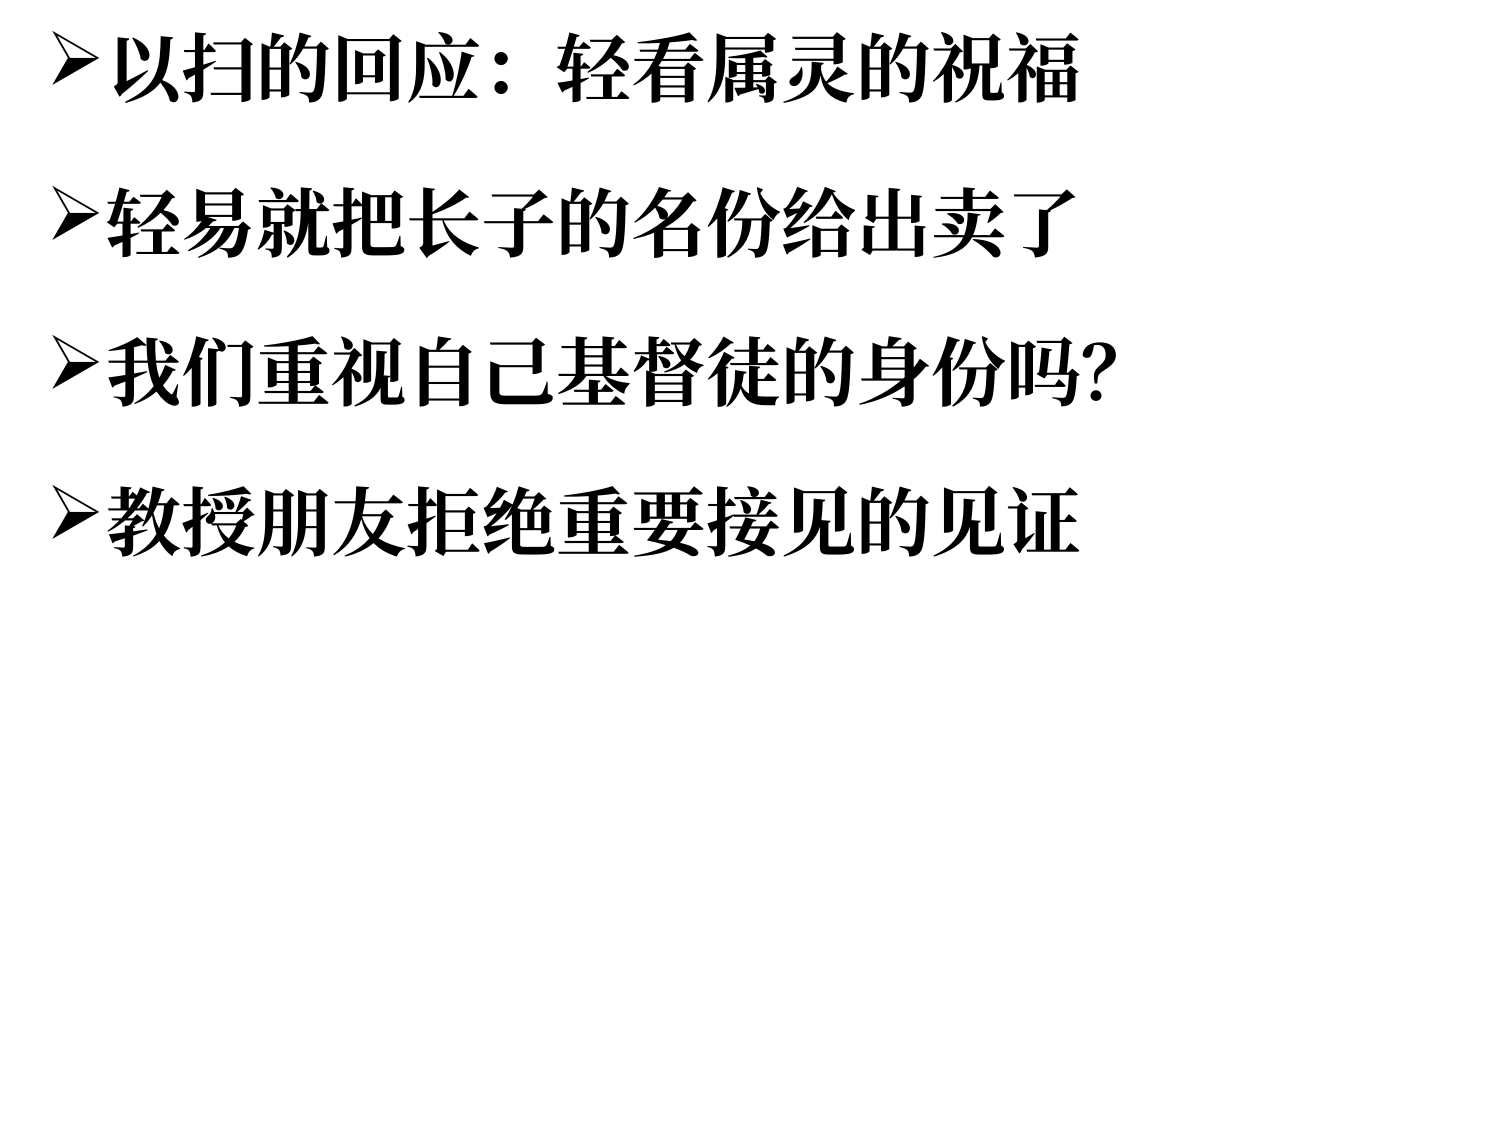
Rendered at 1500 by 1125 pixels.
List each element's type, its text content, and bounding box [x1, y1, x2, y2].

list 以扫的回应：轻看属灵的祝福 轻易就把长子的名份给出卖了 我们重视自己基督徒的身份吗？ 教授朋友拒绝重要接见的见证 [31, 24, 1465, 1097]
